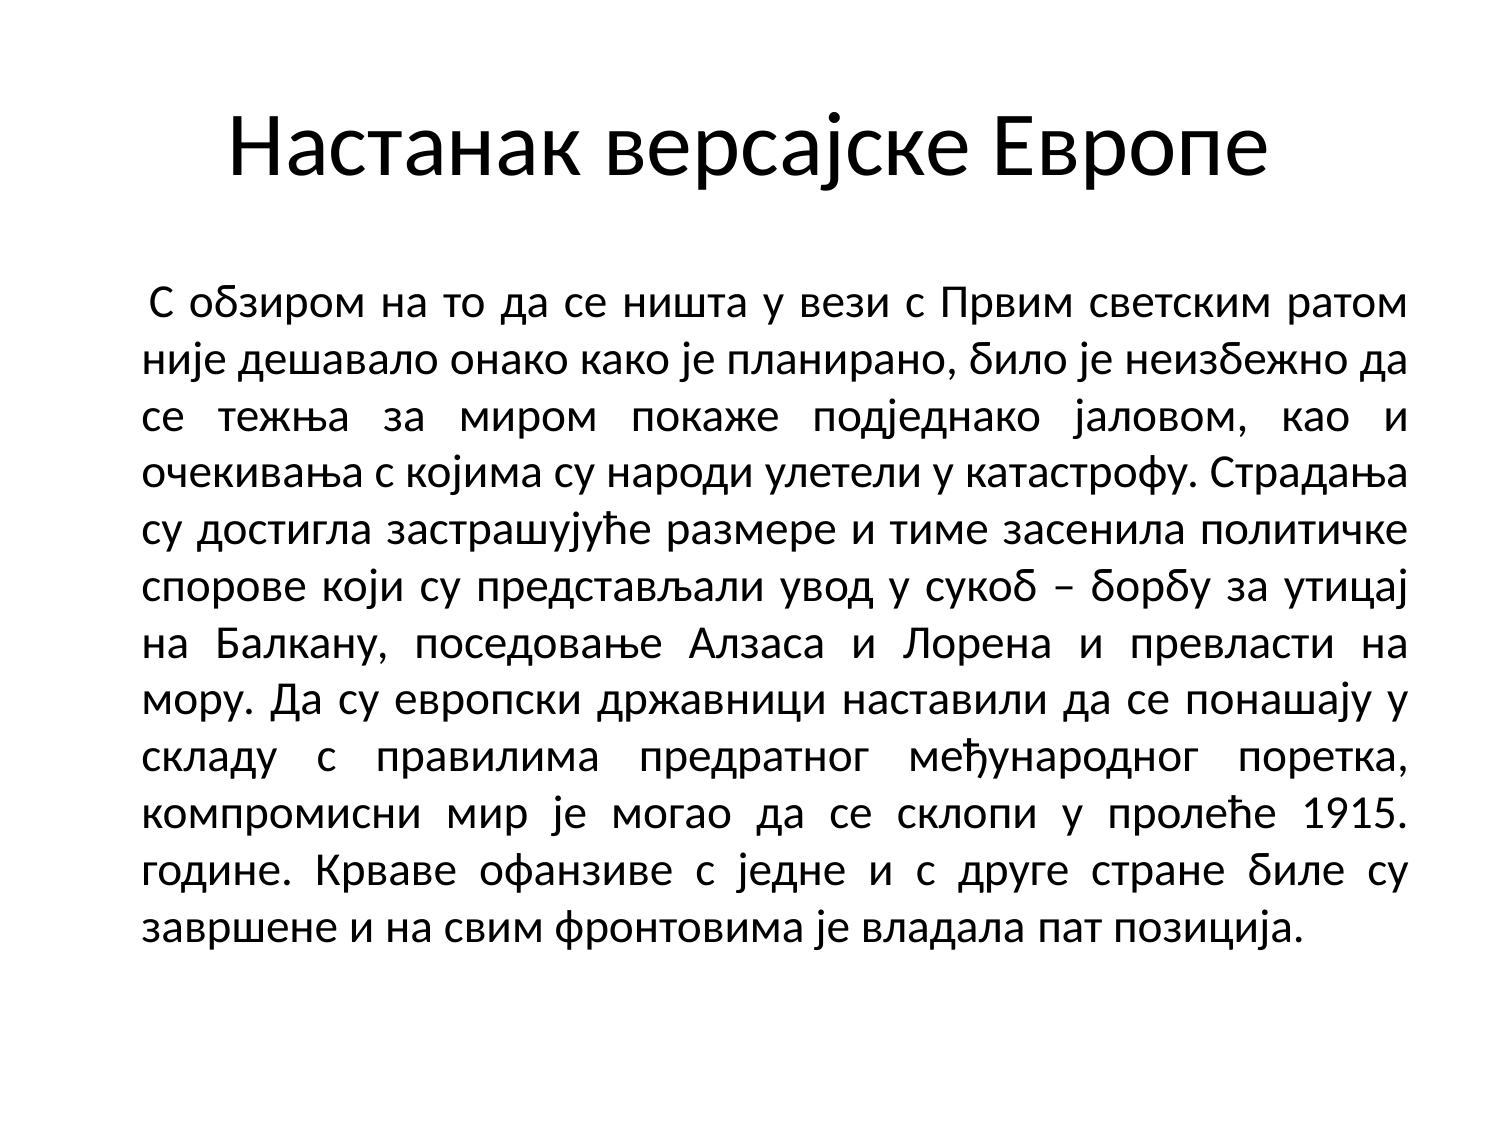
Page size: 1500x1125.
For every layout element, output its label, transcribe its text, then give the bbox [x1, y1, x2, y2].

title Настанак версајске Европе [75, 45, 1425, 233]
list С обзиром на то да се ништа у вези с Првим светским ратом није дешавало онако како је планирано, било је неизбежно да се тежња за миром покаже подједнако јаловом, као и очекивања с којима су народи улетели у катастрофу. Страдања су достигла застрашујуће размере и тиме засенила политичке спорове који су представљали увод у сукоб – борбу за утицај на Балкану, поседовање Алзаса и Лорена и превласти на мору. Да су европски државници наставили да се понашају у складу с правилима предратног међународног поретка, компромисни мир је могао да се склопи у пролеће 1915. године. Крваве офанзиве с једне и с друге стране биле су завршене и на свим фронтовима је владала пат позиција. [75, 262, 1425, 1005]
